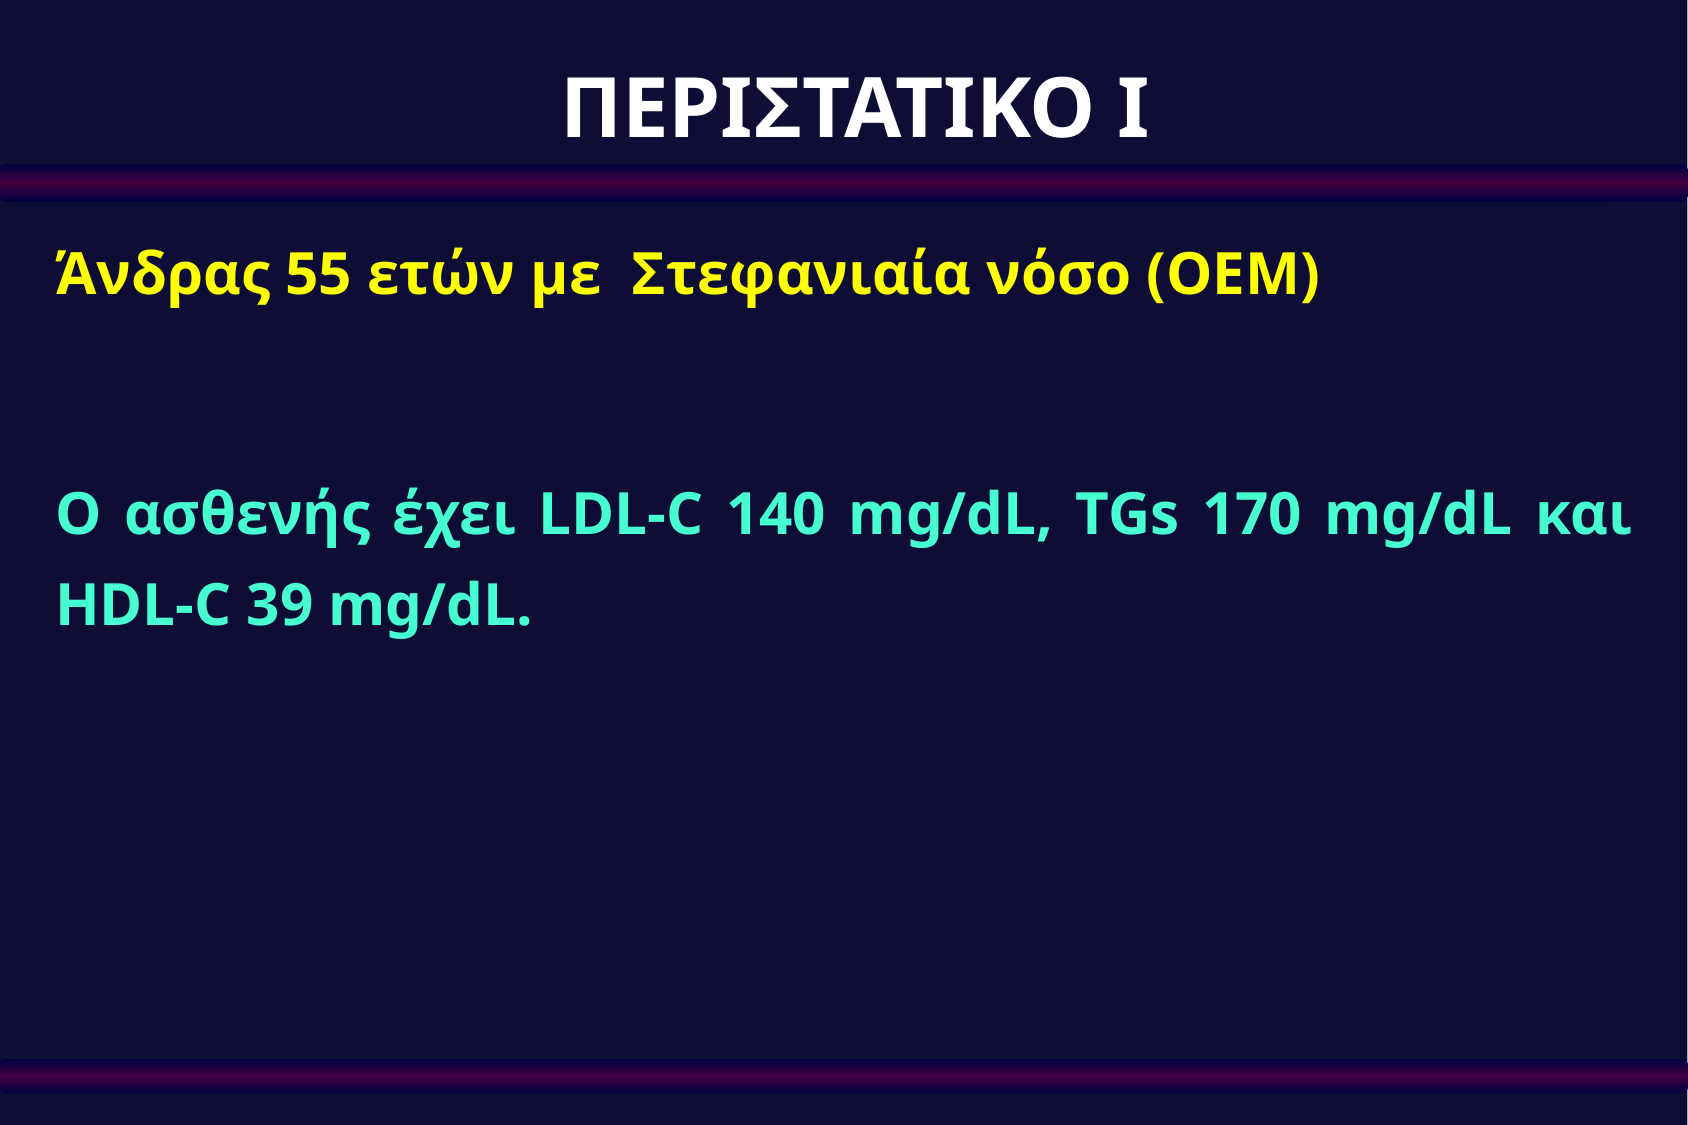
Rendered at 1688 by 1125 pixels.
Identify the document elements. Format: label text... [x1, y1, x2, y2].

text_box [0, 1058, 1688, 1094]
text_box Άνδρας 55 ετών με Στεφανιαία νόσο (ΟΕΜ) Ο ασθενής έχει LDL-C 140 mg/dL, TGs 170 mg/dL και HDL-C 39 mg/dL. [40, 207, 1647, 645]
text_box ΠΕΡΙΣΤΑΤΙΚΟ Ι [23, 46, 1688, 162]
text_box [0, 163, 1688, 202]
